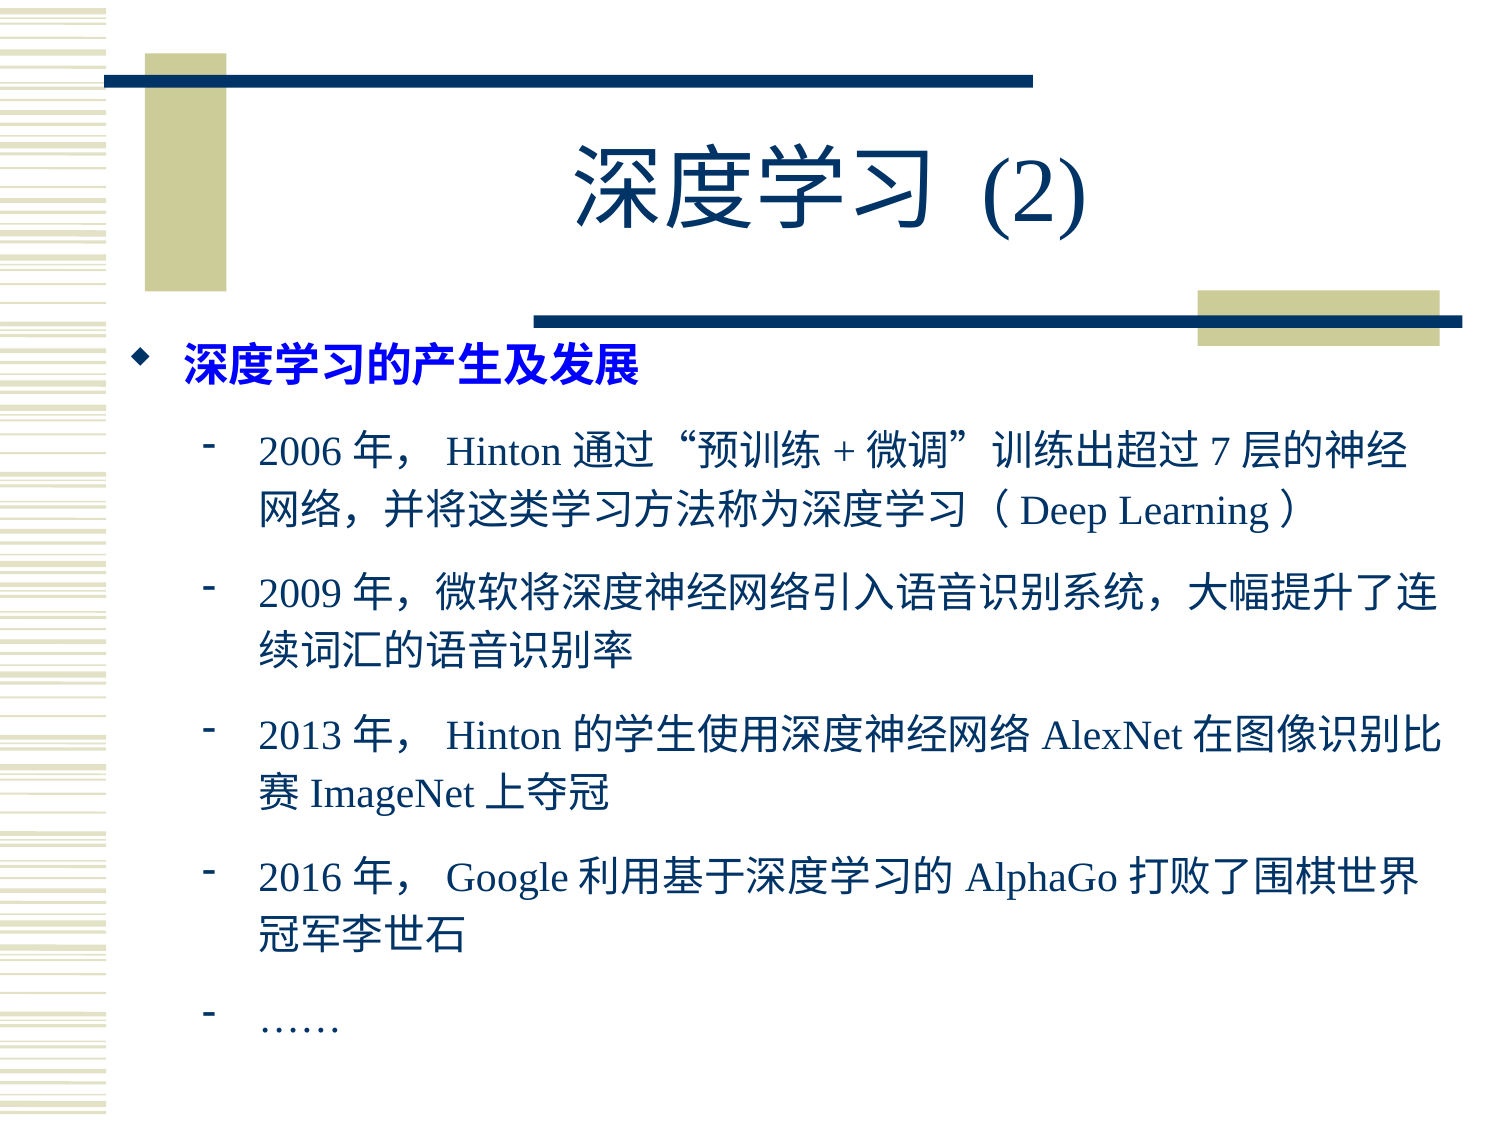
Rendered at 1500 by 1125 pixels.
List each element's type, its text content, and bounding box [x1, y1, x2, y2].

text_box 深度学习的产生及发展 2006年，Hinton通过“预训练+微调”训练出超过7层的神经网络，并将这类学习方法称为深度学习（Deep Learning） 2009年，微软将深度神经网络引入语音识别系统，大幅提升了连续词汇的语音识别率 2013年，Hinton的学生使用深度神经网络AlexNet在图像识别比赛ImageNet上夺冠 2016年，Google利用基于深度学习的AlphaGo打败了围棋世界冠军李世石 …… [112, 333, 1459, 1035]
title 深度学习 (2) [224, 99, 1436, 288]
